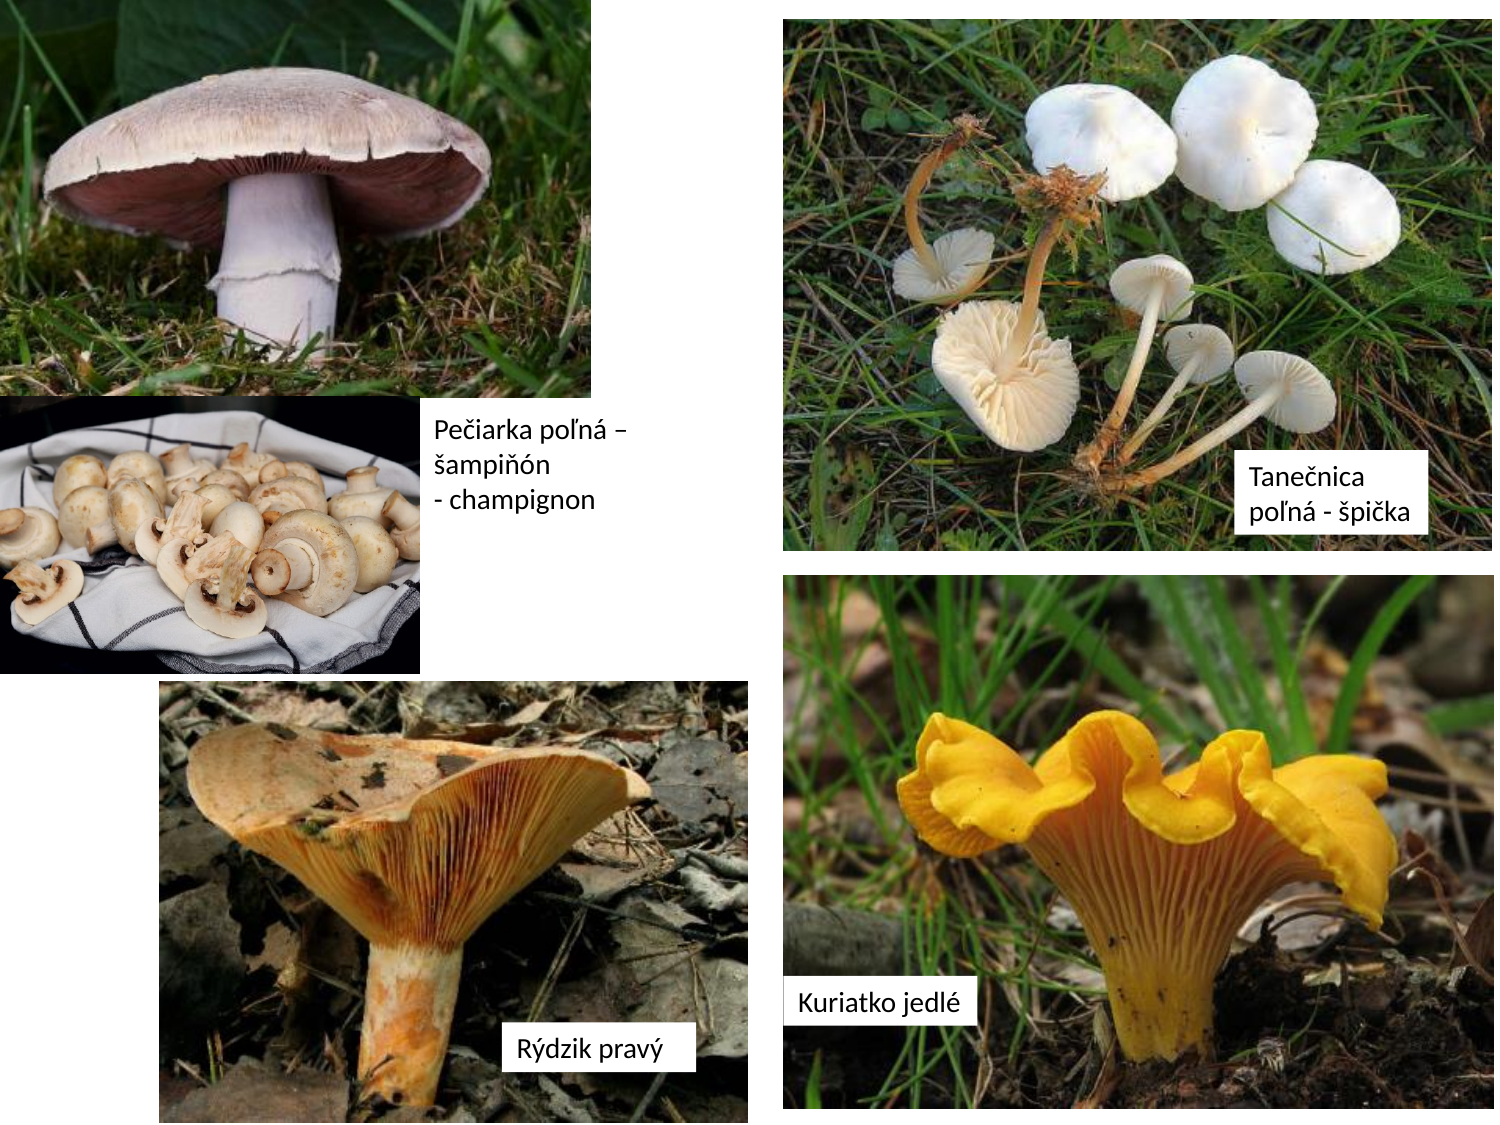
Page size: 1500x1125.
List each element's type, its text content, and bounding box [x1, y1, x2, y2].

picture [783, 18, 1492, 551]
text_box Pečiarka poľná – šampiňón - champignon [424, 402, 668, 523]
picture [0, 0, 591, 674]
picture [159, 681, 748, 1123]
picture [783, 575, 1494, 1109]
